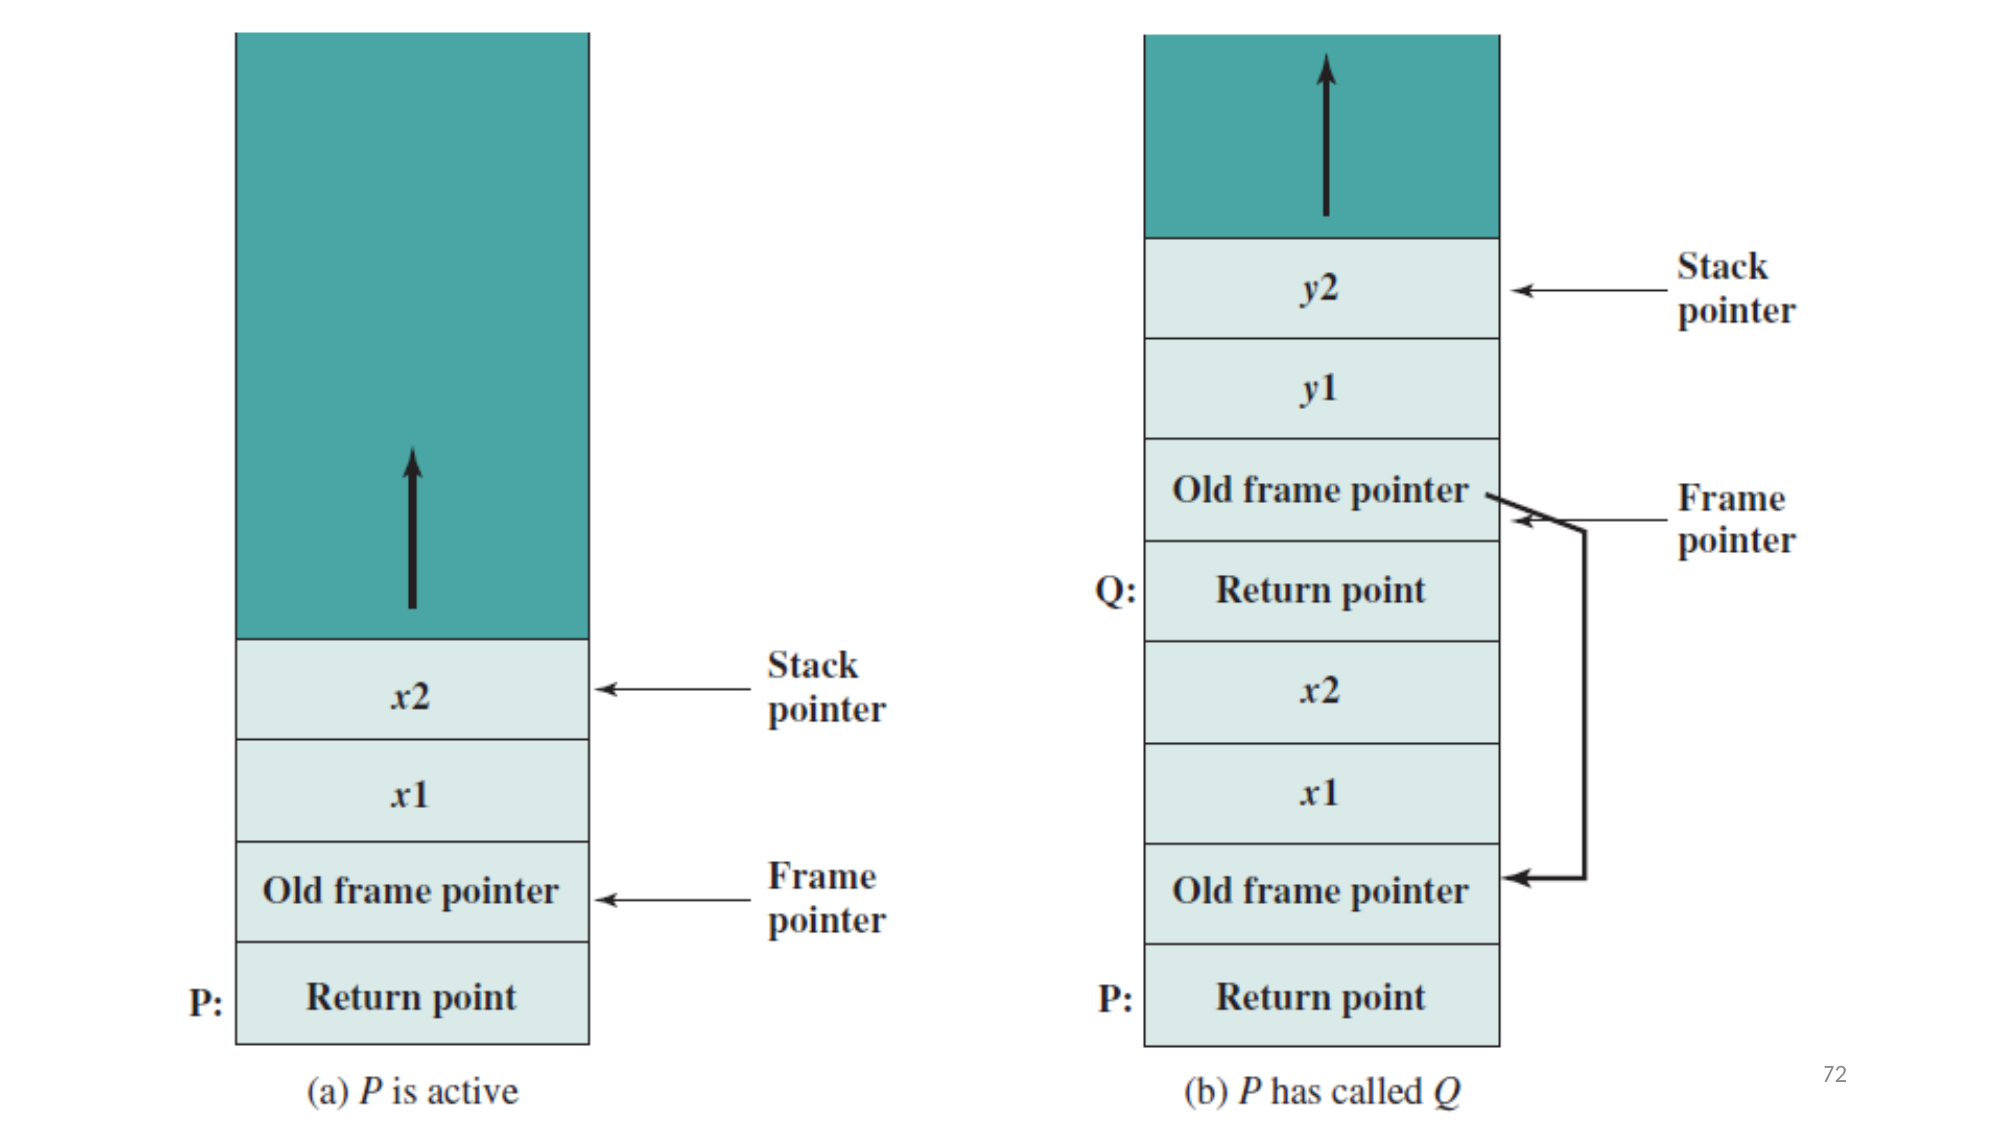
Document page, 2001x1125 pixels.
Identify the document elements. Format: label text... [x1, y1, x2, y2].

picture [175, 8, 1825, 1117]
slide_number 72 [1825, 1042, 1863, 1103]
